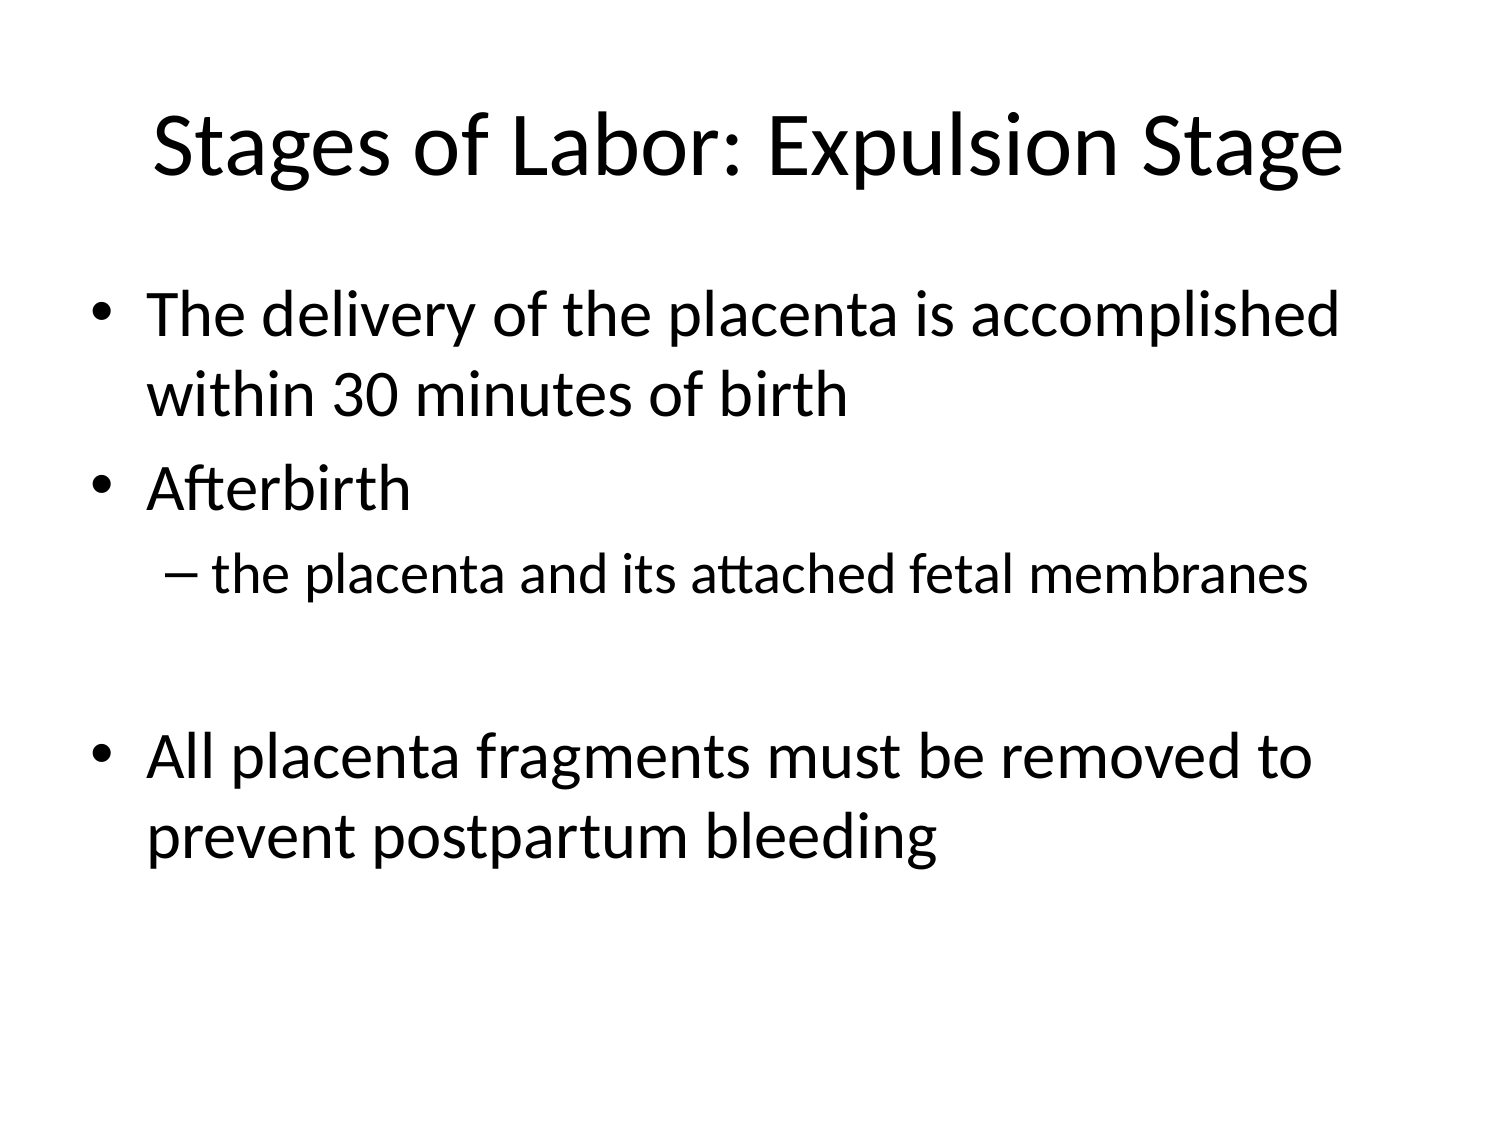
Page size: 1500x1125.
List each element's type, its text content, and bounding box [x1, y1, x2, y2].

list The delivery of the placenta is accomplished within 30 minutes of birth Afterbirth the placenta and its attached fetal membranes All placenta fragments must be removed to prevent postpartum bleeding [75, 262, 1425, 1005]
title Stages of Labor: Expulsion Stage [75, 45, 1425, 233]
